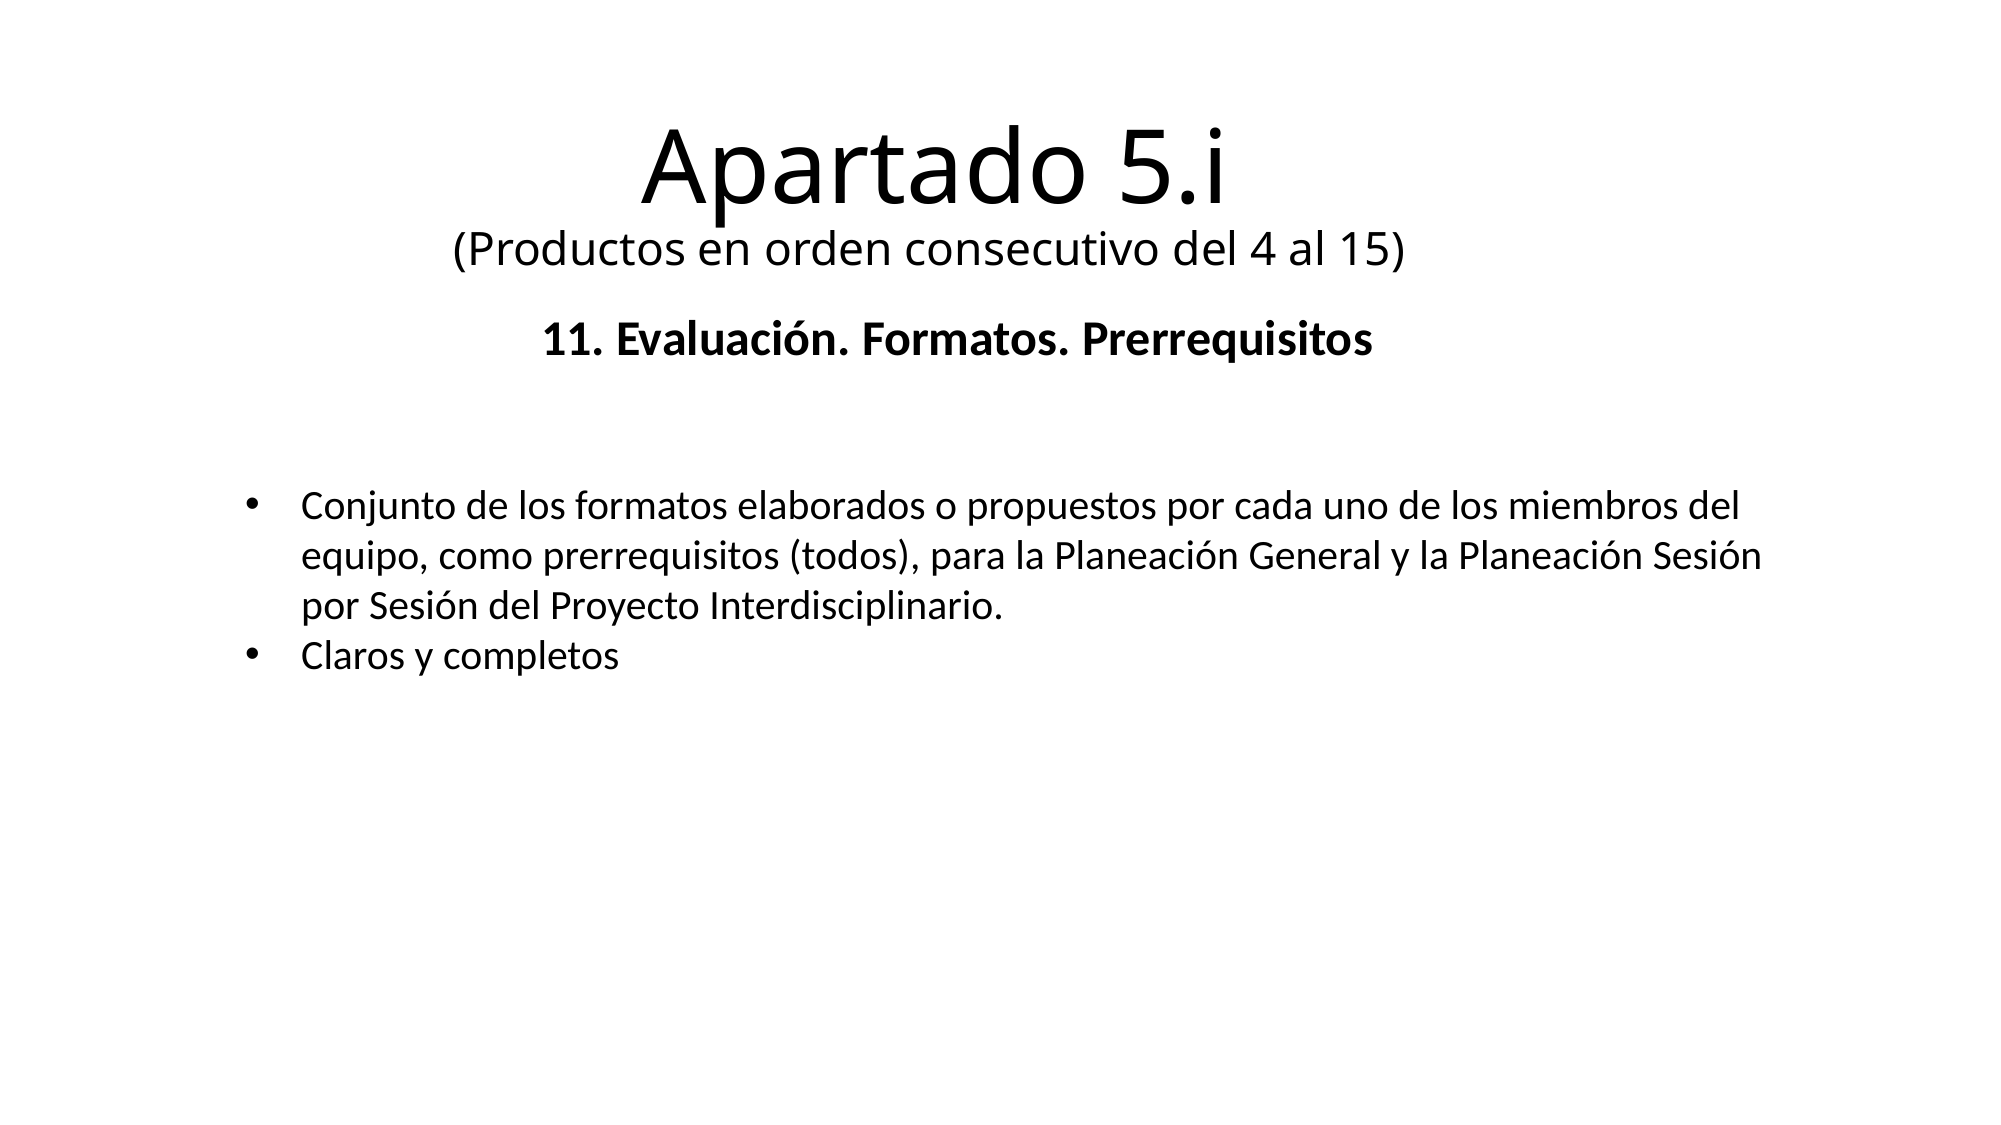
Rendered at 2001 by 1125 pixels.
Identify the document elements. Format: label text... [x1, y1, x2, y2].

text_box Conjunto de los formatos elaborados o propuestos por cada uno de los miembros del equipo, como prerrequisitos (todos), para la Planeación General y la Planeación Sesión por Sesión del Proyecto Interdisciplinario. Claros y completos [230, 470, 1787, 686]
subtitle 11. Evaluación. Formatos. Prerrequisitos [184, 305, 1731, 432]
title Apartado 5.i (Productos en orden consecutivo del 4 al 15) [119, 107, 1752, 283]
